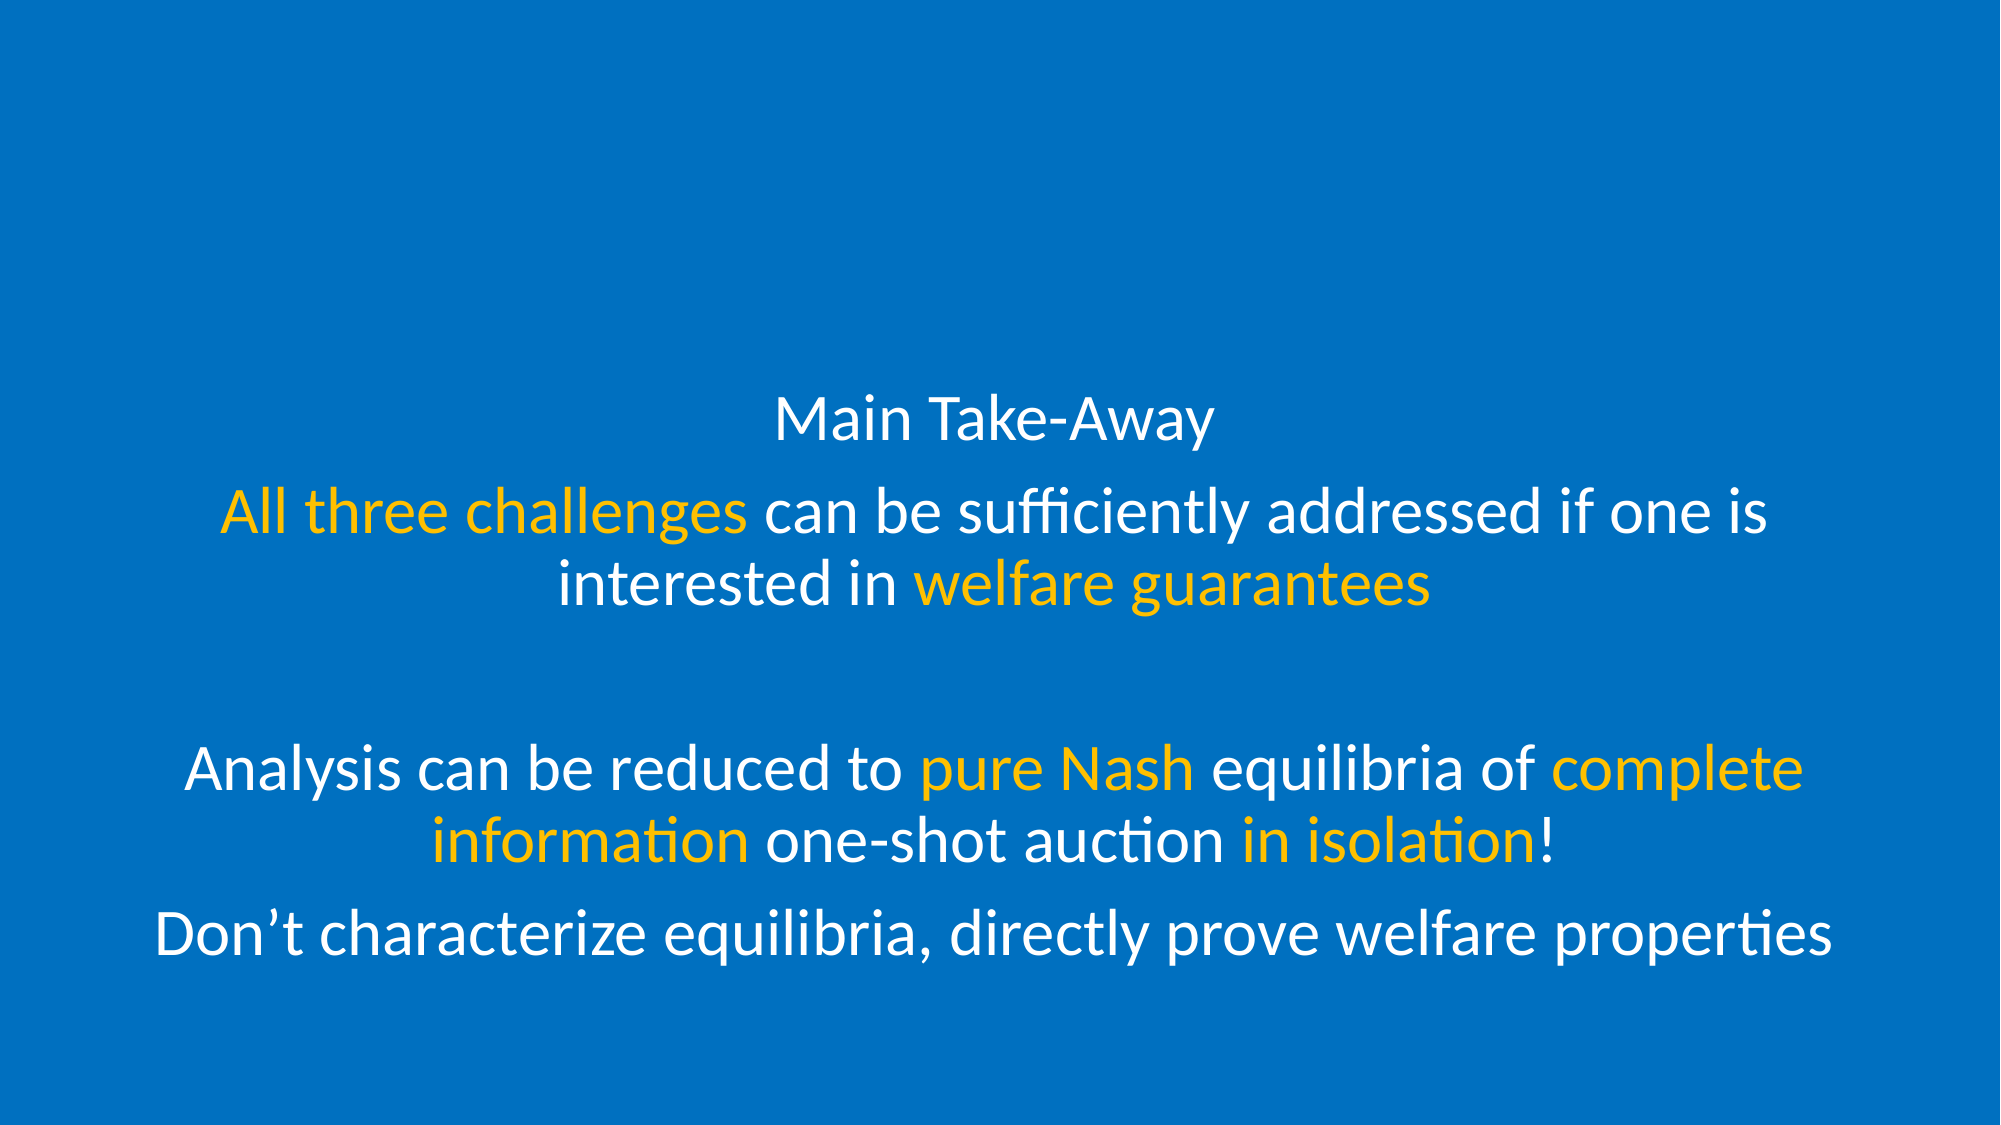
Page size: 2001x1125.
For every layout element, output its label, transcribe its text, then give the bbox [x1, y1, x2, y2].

list Main Take-Away All three challenges can be sufficiently addressed if one is interested in welfare guarantees Analysis can be reduced to pure Nash equilibria of complete information one-shot auction in isolation! Don’t characterize equilibria, directly prove welfare properties [124, 375, 1866, 1013]
